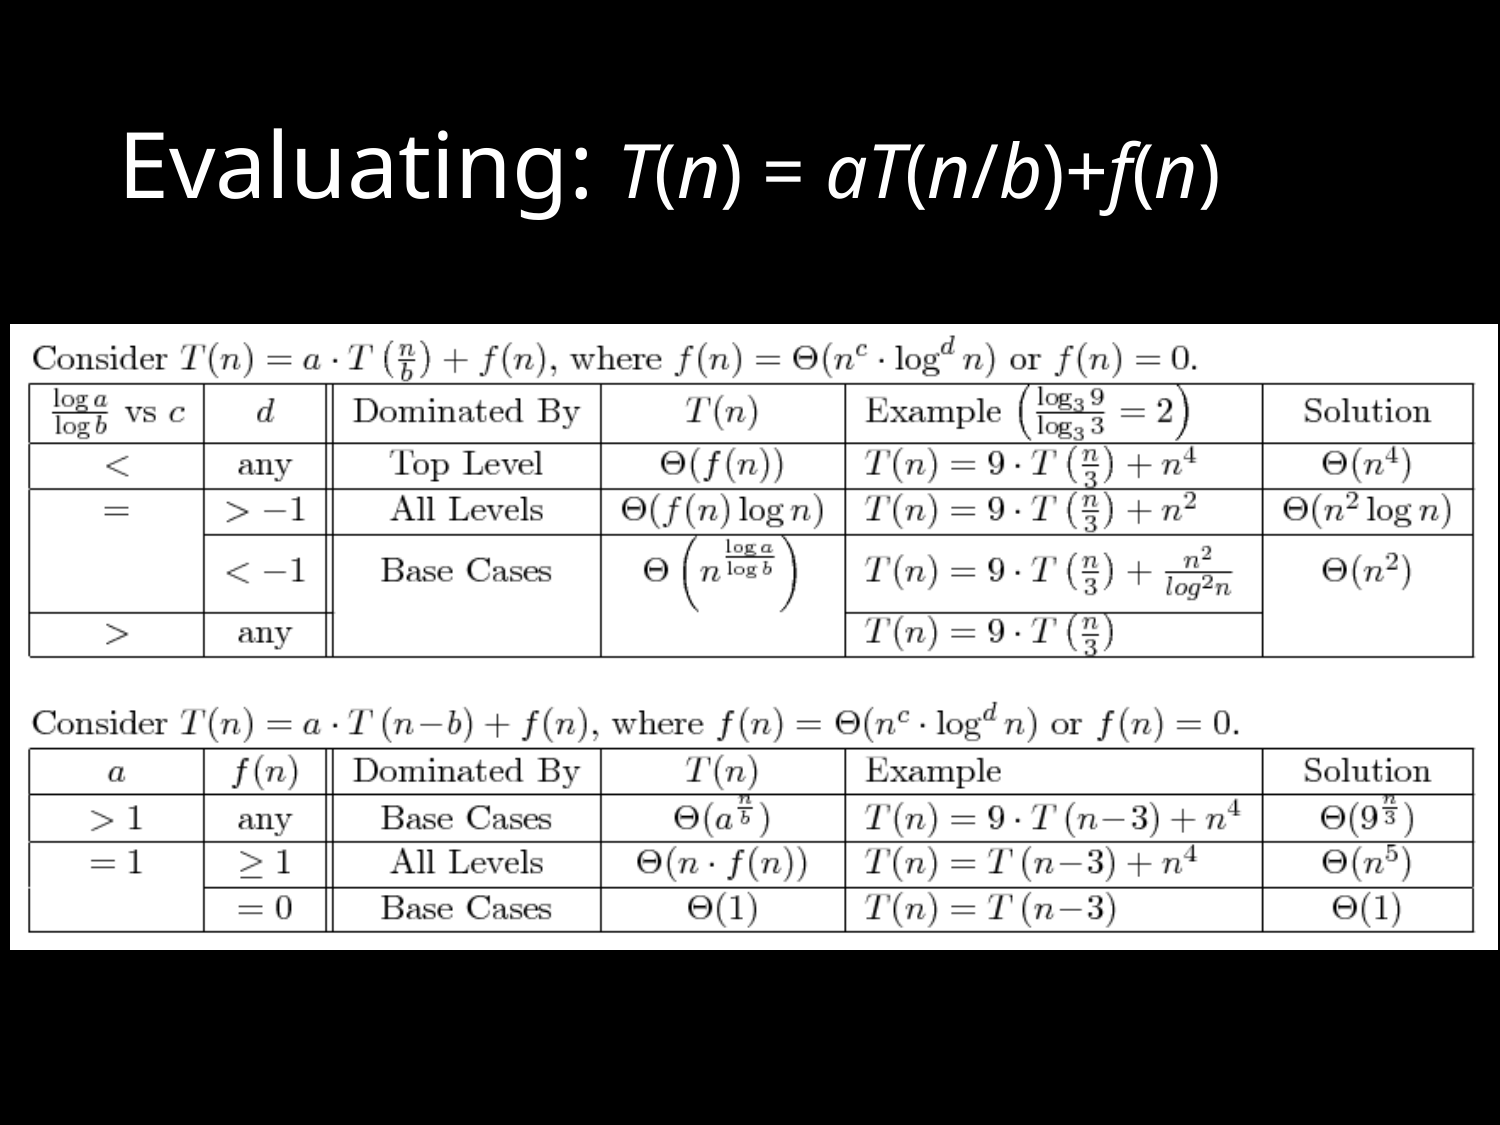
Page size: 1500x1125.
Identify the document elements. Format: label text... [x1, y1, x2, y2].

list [10, 324, 1498, 950]
title Evaluating: T(n) = aT(n/b)+f(n) [103, 59, 1397, 278]
